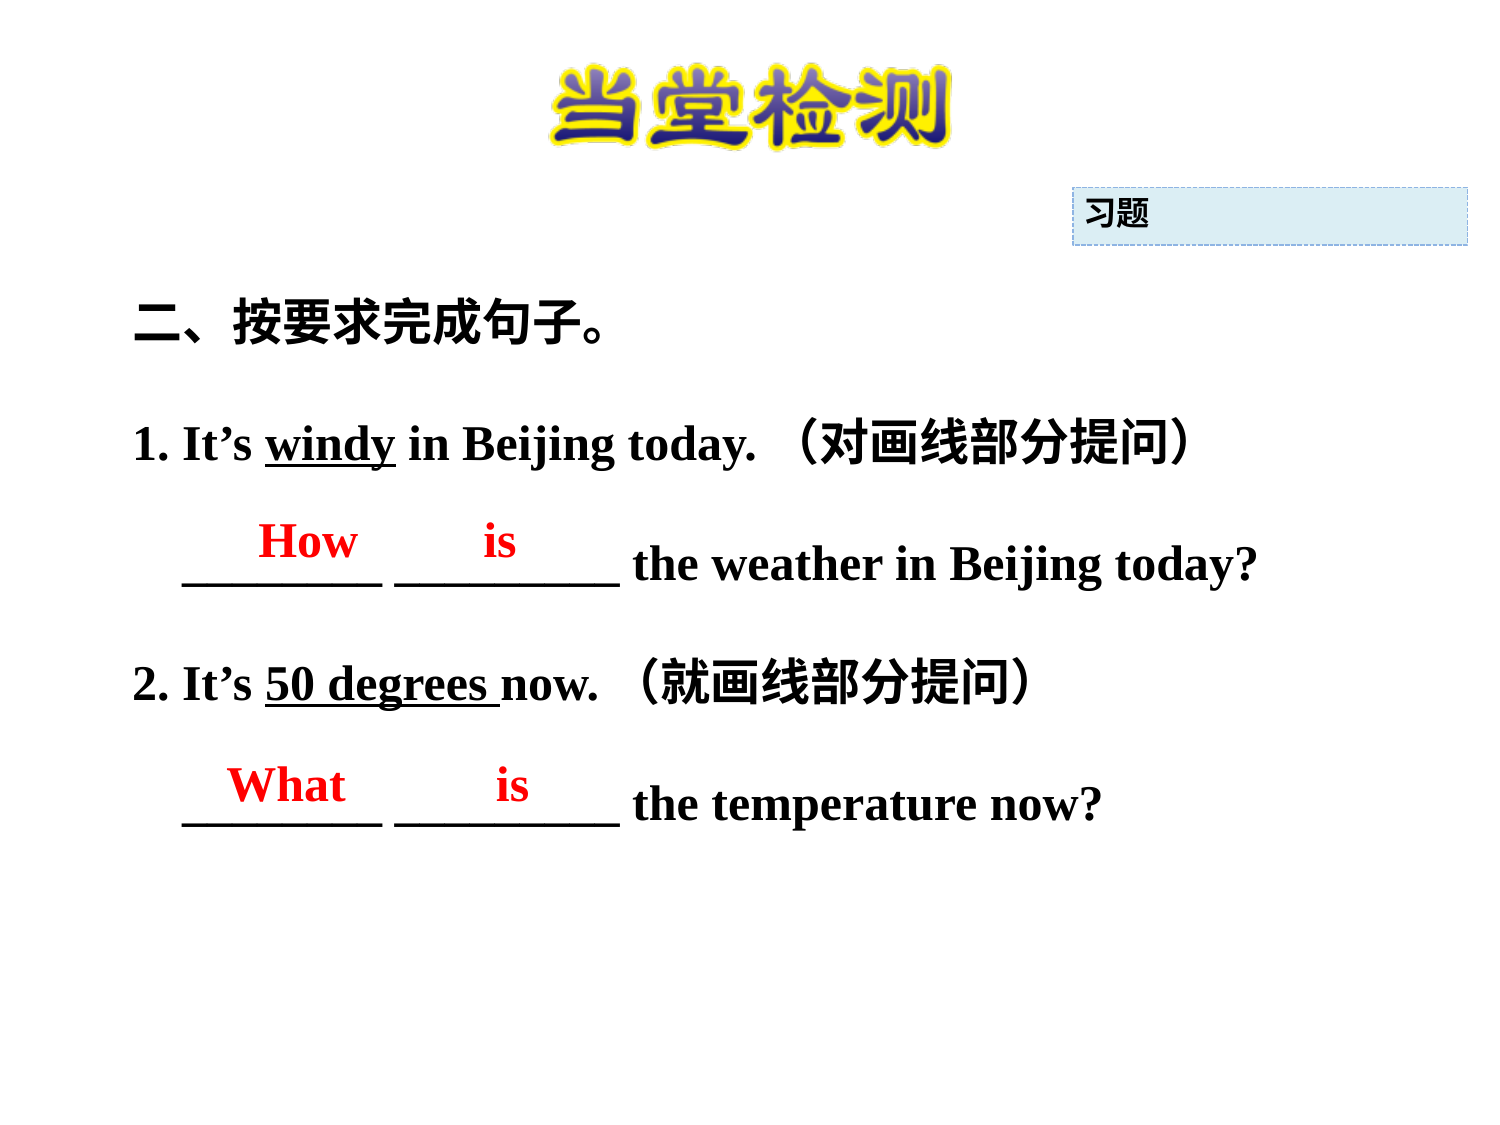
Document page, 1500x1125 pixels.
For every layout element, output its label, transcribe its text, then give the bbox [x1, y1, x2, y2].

text_box How is [243, 499, 539, 575]
picture [538, 57, 964, 157]
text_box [1068, 184, 1468, 246]
text_box 二、按要求完成句子。 1. It’s windy in Beijing today.（对画线部分提问） ________ _________ the weather in Beijing today? 2. It’s 50 degrees now.（就画线部分提问） ________ _________ the temperature now? [117, 223, 1438, 839]
text_box What is [211, 743, 569, 819]
